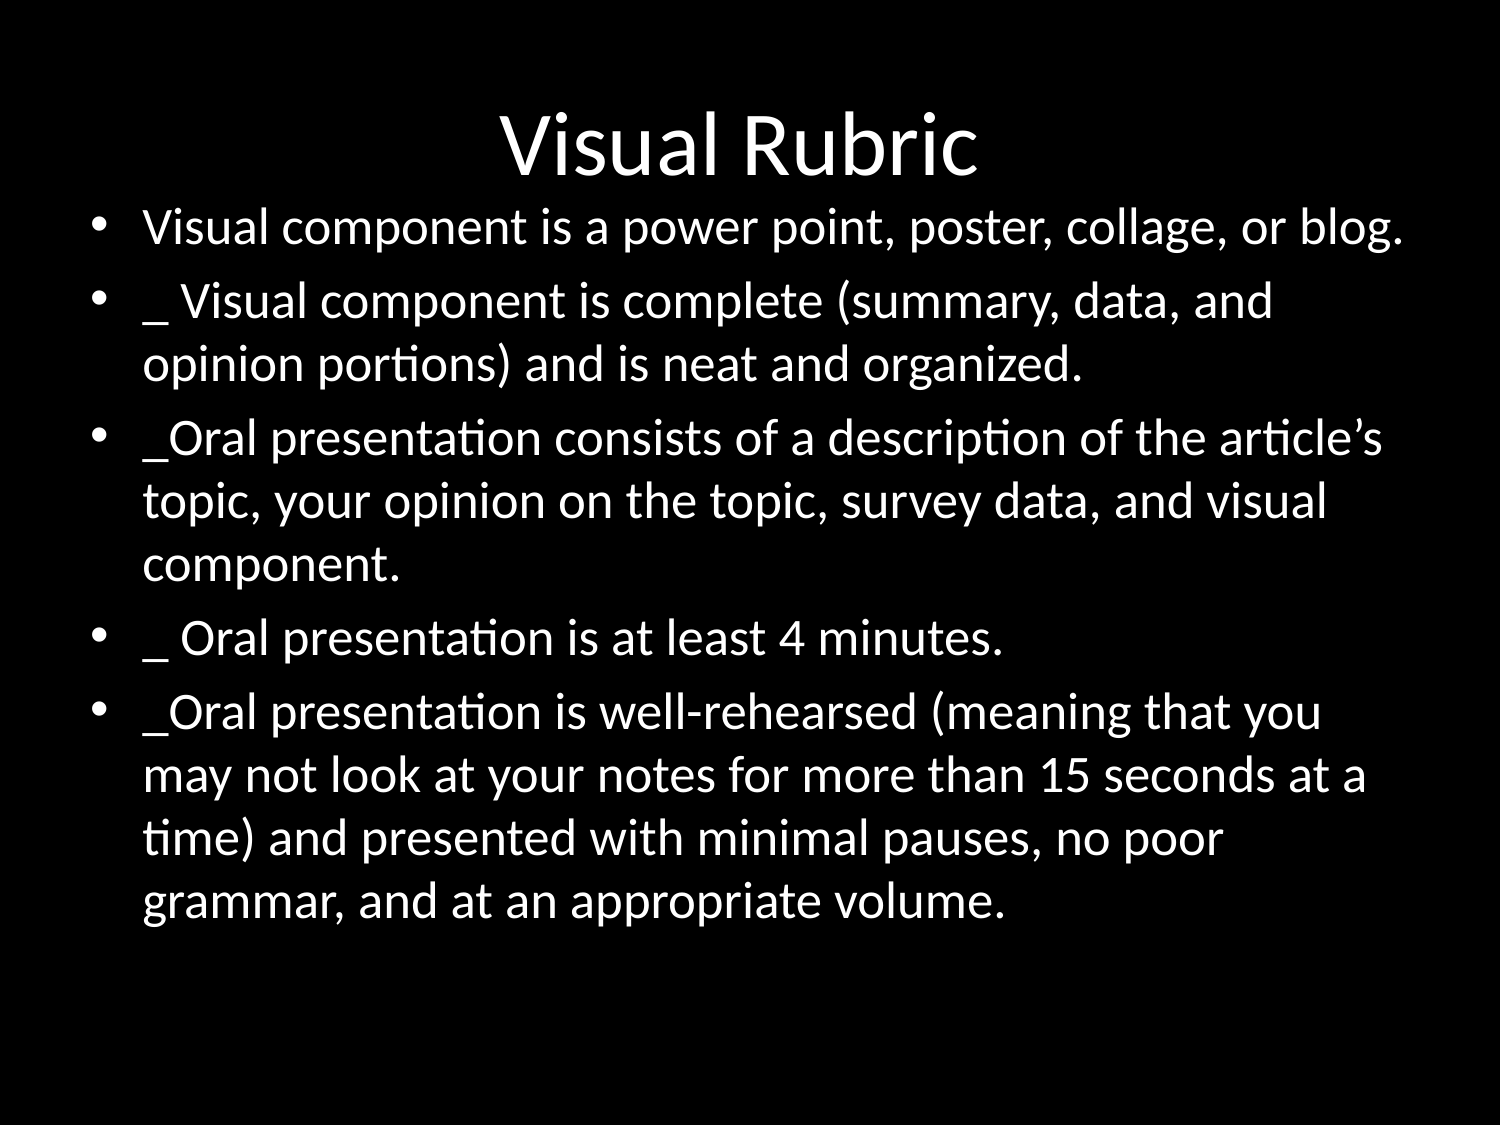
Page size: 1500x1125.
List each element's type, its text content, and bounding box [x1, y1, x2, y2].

title Visual Rubric [75, 45, 1425, 184]
list Visual component is a power point, poster, collage, or blog. _ Visual component is complete (summary, data, and opinion portions) and is neat and organized. _Oral presentation consists of a description of the article’s topic, your opinion on the topic, survey data, and visual component. _ Oral presentation is at least 4 minutes. _Oral presentation is well-rehearsed (meaning that you may not look at your notes for more than 15 seconds at a time) and presented with minimal pauses, no poor grammar, and at an appropriate volume. [75, 184, 1425, 1005]
